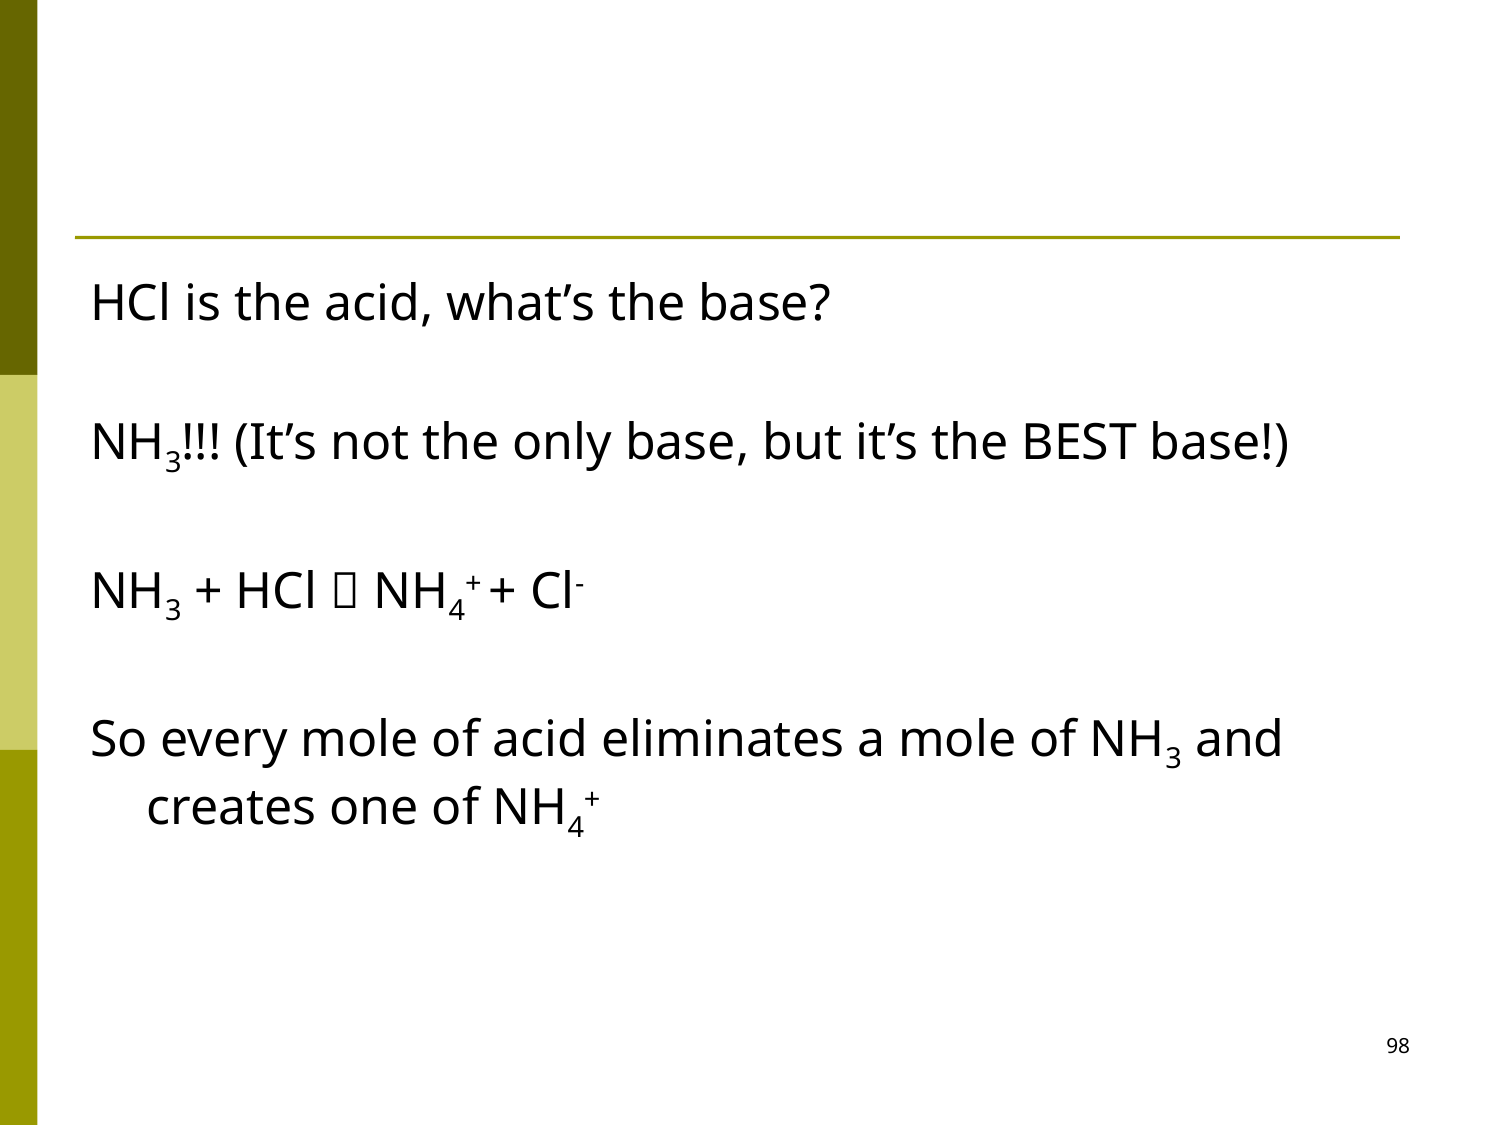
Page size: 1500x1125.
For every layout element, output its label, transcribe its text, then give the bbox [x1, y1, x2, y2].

list HCl is the acid, what’s the base? NH3!!! (It’s not the only base, but it’s the BEST base!) NH3 + HCl  NH4+ + Cl- So every mole of acid eliminates a mole of NH3 and creates one of NH4+ [75, 262, 1425, 1006]
slide_number 98 [1074, 1025, 1425, 1100]
